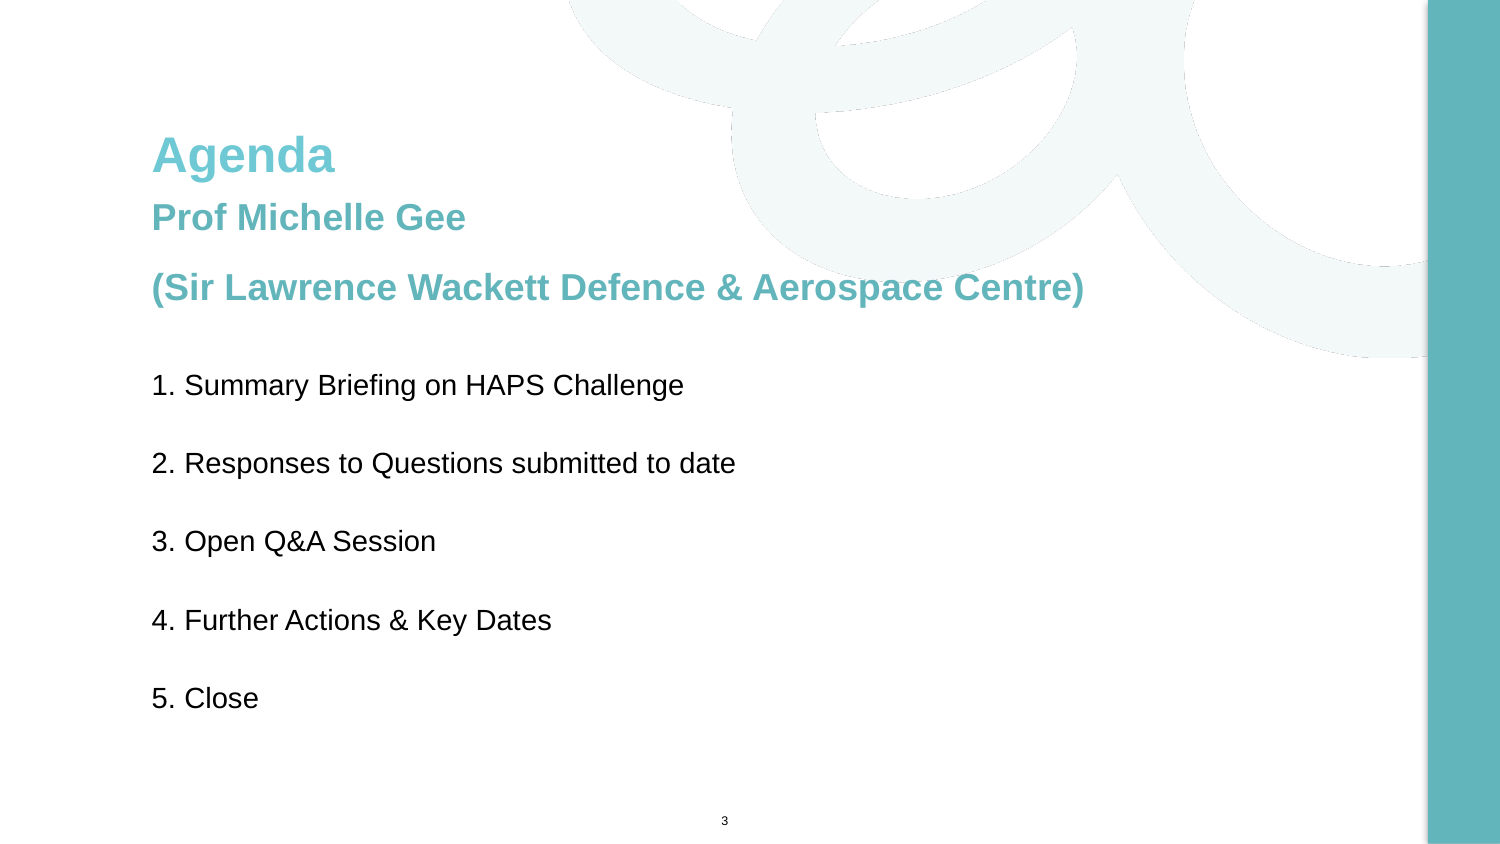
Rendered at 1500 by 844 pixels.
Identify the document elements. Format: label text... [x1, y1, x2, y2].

list 1. Summary Briefing on HAPS Challenge 2. Responses to Questions submitted to date 3. Open Q&A Session 4. Further Actions & Key Dates 5. Close [151, 366, 1284, 774]
list Prof Michelle Gee (Sir Lawrence Wackett Defence & Aerospace Centre) [151, 192, 1284, 317]
title Agenda [151, 120, 1284, 186]
picture [564, 0, 1427, 358]
